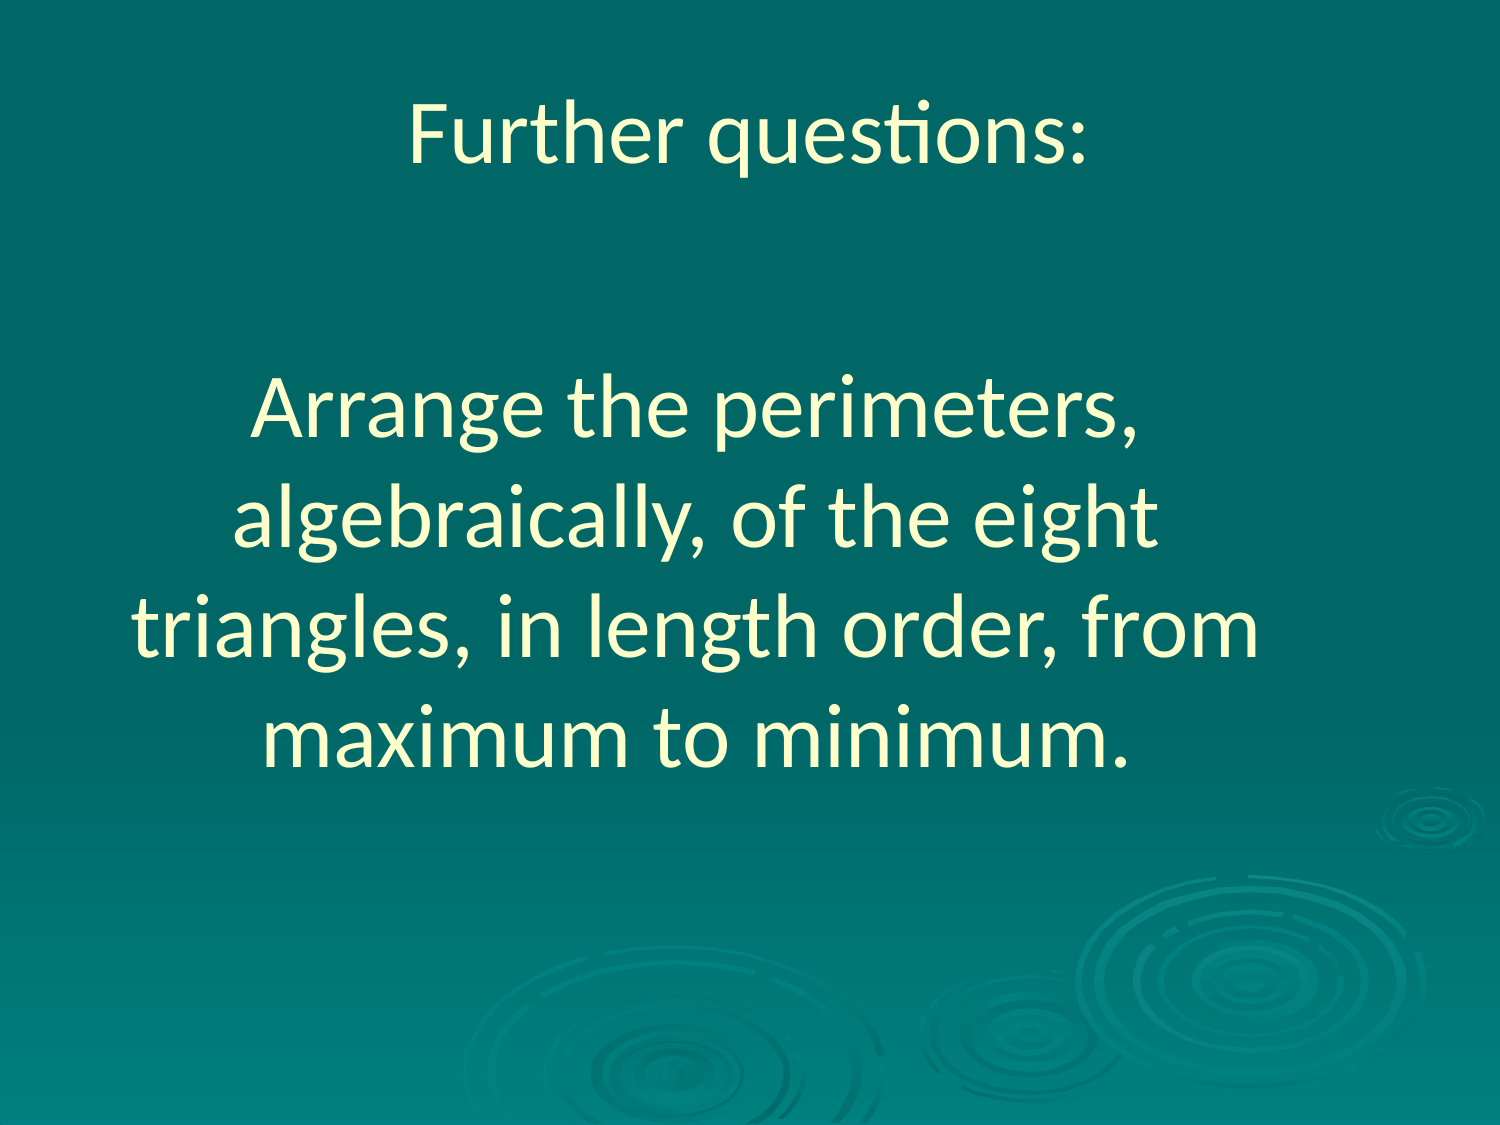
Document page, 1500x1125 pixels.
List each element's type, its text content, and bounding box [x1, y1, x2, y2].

title Further questions: [74, 45, 1426, 209]
list Arrange the perimeters, algebraically, of the eight triangles, in length order, from maximum to minimum. [111, 207, 1283, 918]
